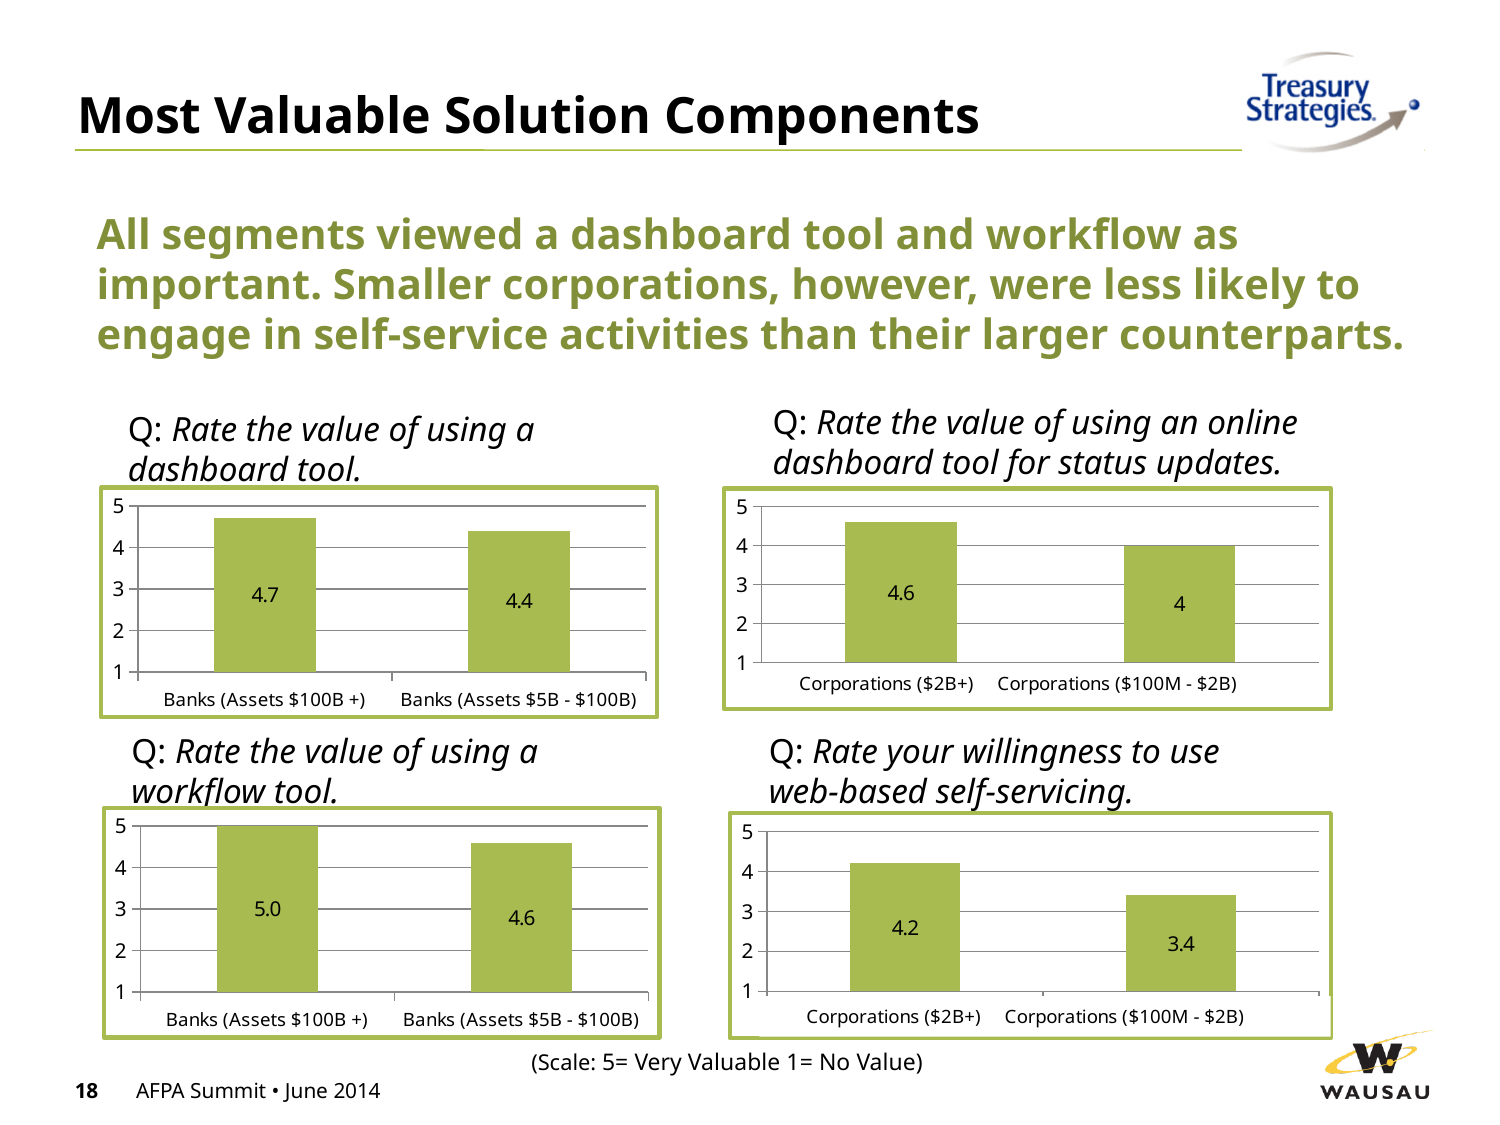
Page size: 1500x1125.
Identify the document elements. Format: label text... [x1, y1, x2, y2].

slide_number 18 [74, 1070, 135, 1117]
chart [101, 805, 662, 1040]
picture [1241, 48, 1425, 155]
text_box Q: Rate the value of using an online dashboard tool for status updates. [757, 416, 1323, 484]
text_box All segments viewed a dashboard tool and workflow as important. Smaller corporations, however, were less likely to engage in self-service activities than their larger counterparts. [81, 200, 1430, 416]
title Most Valuable Solution Components [61, 0, 1413, 152]
chart [727, 810, 1334, 1041]
chart [99, 485, 660, 720]
text_box Q: Rate your willingness to use web-based self-servicing. [753, 722, 1244, 809]
text_box Q: Rate the value of using a dashboard tool. [113, 416, 559, 483]
picture [1320, 1030, 1434, 1099]
text_box (Scale: 5= Very Valuable 1= No Value) [320, 1040, 1134, 1083]
text_box Q: Rate the value of using a workflow tool. [116, 728, 563, 804]
chart [721, 486, 1334, 712]
footer AFPA Summit • June 2014 [135, 1070, 1227, 1118]
